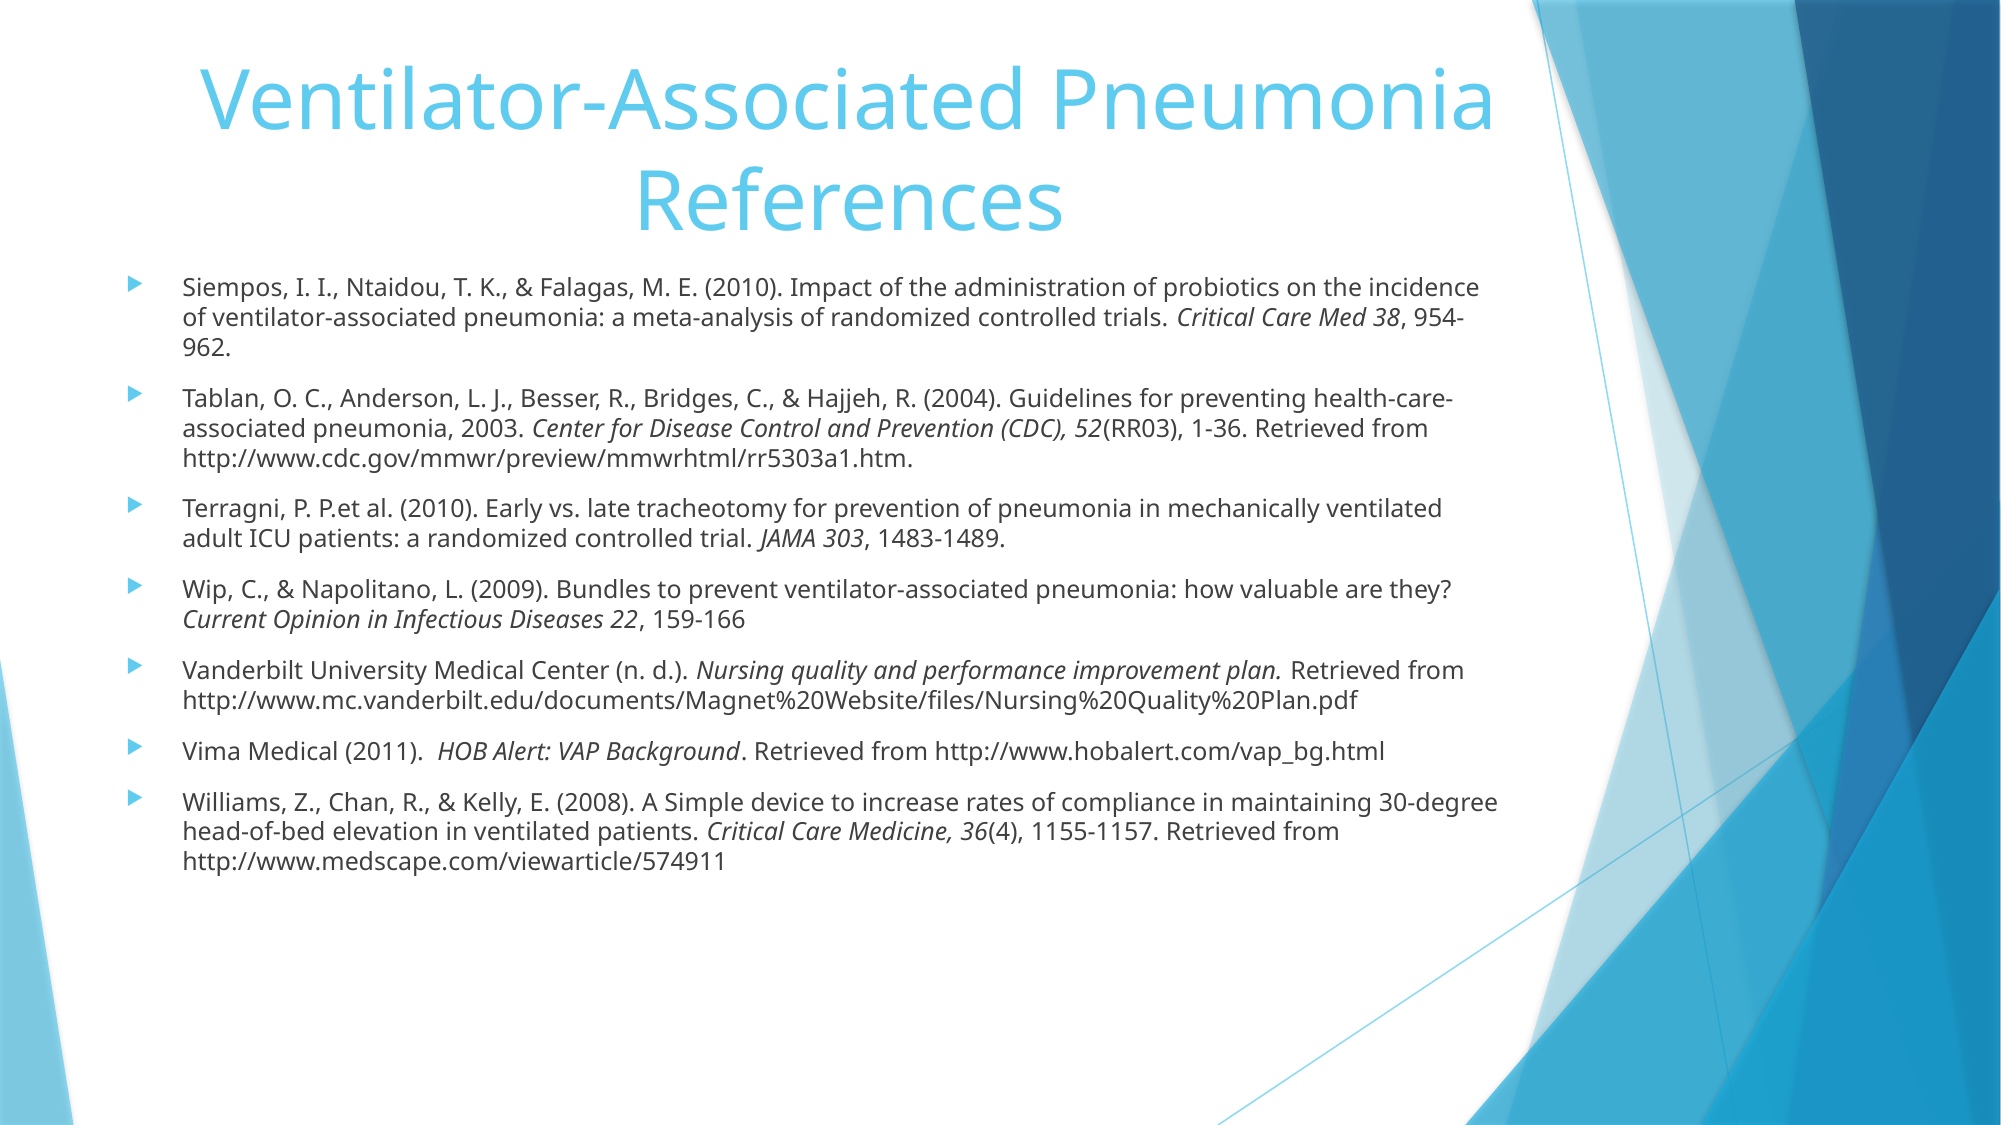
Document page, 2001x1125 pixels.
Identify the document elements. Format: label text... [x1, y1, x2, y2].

list Siempos, I. I., Ntaidou, T. K., & Falagas, M. E. (2010). Impact of the administration of probiotics on the incidence of ventilator-associated pneumonia: a meta-analysis of randomized controlled trials. Critical Care Med 38, 954-962. Tablan, O. C., Anderson, L. J., Besser, R., Bridges, C., & Hajjeh, R. (2004). Guidelines for preventing health-care-associated pneumonia, 2003. Center for Disease Control and Prevention (CDC), 52(RR03), 1-36. Retrieved from http://www.cdc.gov/mmwr/preview/mmwrhtml/rr5303a1.htm. Terragni, P. P.et al. (2010). Early vs. late tracheotomy for prevention of pneumonia in mechanically ventilated adult ICU patients: a randomized controlled trial. JAMA 303, 1483-1489. Wip, C., & Napolitano, L. (2009). Bundles to prevent ventilator-associated pneumonia: how valuable are they? Current Opinion in Infectious Diseases 22, 159-166 Vanderbilt University Medical Center (n. d.). Nursing quality and performance improvement plan. Retrieved from http://www.mc.vanderbilt.edu/documents/Magnet%20Website/files/Nursing%20Quality%20Plan.pdf Vima Medical (2011). HOB Alert: VAP Background. Retrieved from http://www.hobalert.com/vap_bg.html Williams, Z., Chan, R., & Kelly, E. (2008). A Simple device to increase rates of compliance in maintaining 30-degree head-of-bed elevation in ventilated patients. Critical Care Medicine, 36(4), 1155-1157. Retrieved from http://www.medscape.com/viewarticle/574911 [111, 264, 1522, 992]
title Ventilator-Associated Pneumonia References [24, 39, 1675, 265]
